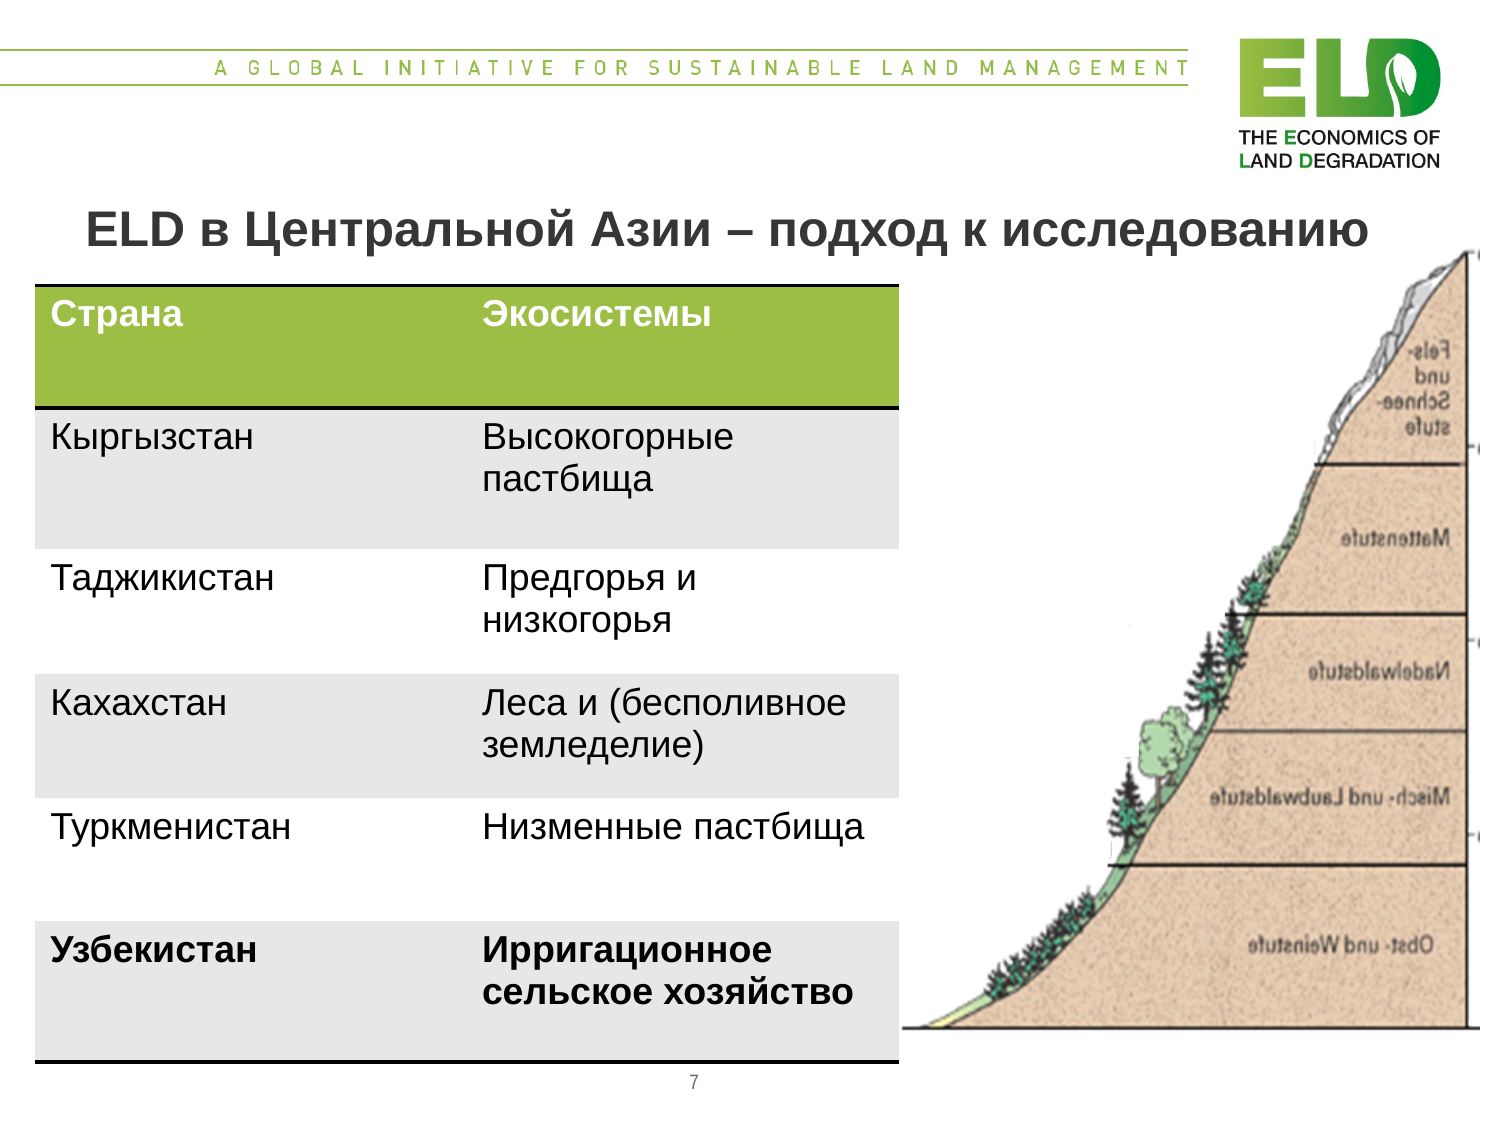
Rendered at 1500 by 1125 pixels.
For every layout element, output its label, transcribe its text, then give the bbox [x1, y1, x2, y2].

picture [812, 227, 1480, 1048]
table_cell Туркменистан [35, 798, 467, 921]
table_cell Низменные пастбища [467, 798, 807, 921]
table_cell Ирригационное сельское хозяйство [467, 921, 899, 1060]
picture [0, 0, 1458, 189]
table_cell Высокогорные пастбища [467, 410, 807, 549]
title ELD в Центральной Азии – подход к исследованию [70, 188, 1389, 291]
table_header Экосистемы [467, 291, 807, 406]
table_cell Предгорья и низкогорья [467, 549, 807, 674]
table_cell Леса и (бесполивное земледелие) [467, 674, 807, 798]
table_cell Узбекистан [35, 921, 467, 1060]
table_cell Таджикистан [35, 549, 467, 674]
table_cell Кахахстан [35, 674, 467, 798]
table_header Страна [35, 287, 467, 406]
table_cell Кыргызстан [35, 410, 467, 549]
